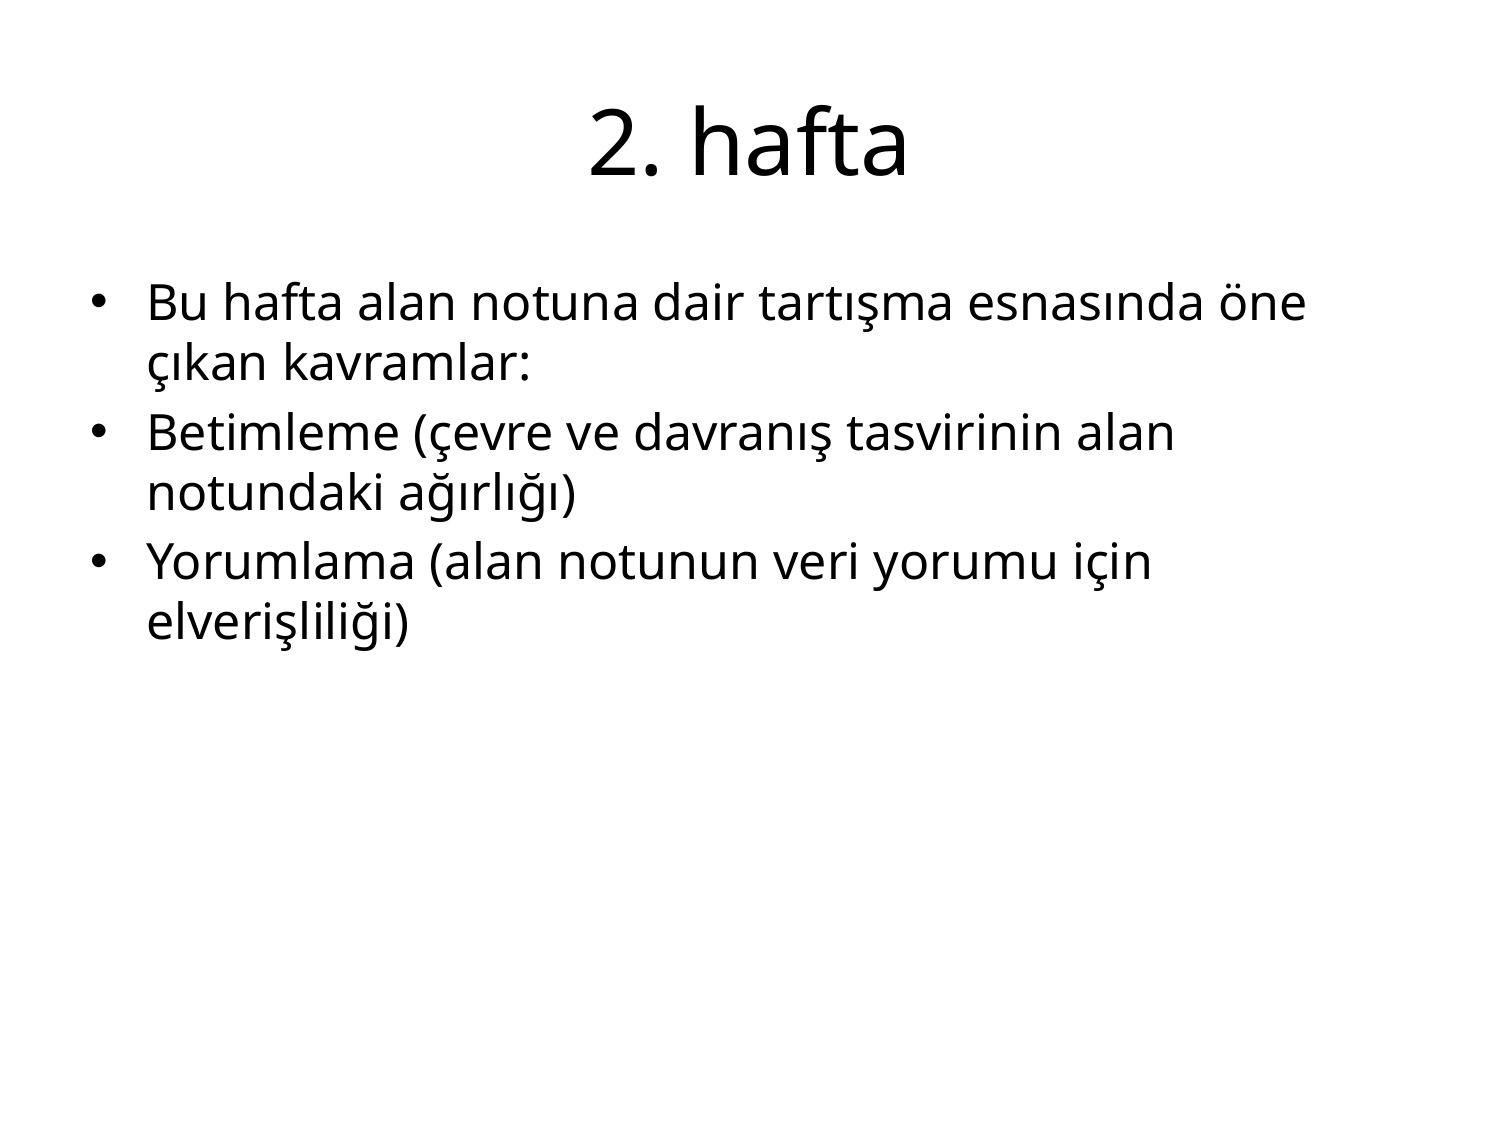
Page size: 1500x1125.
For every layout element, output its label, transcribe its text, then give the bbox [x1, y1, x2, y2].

title 2. hafta [75, 45, 1425, 233]
list Bu hafta alan notuna dair tartışma esnasında öne çıkan kavramlar: Betimleme (çevre ve davranış tasvirinin alan notundaki ağırlığı) Yorumlama (alan notunun veri yorumu için elverişliliği) [75, 262, 1425, 1005]
